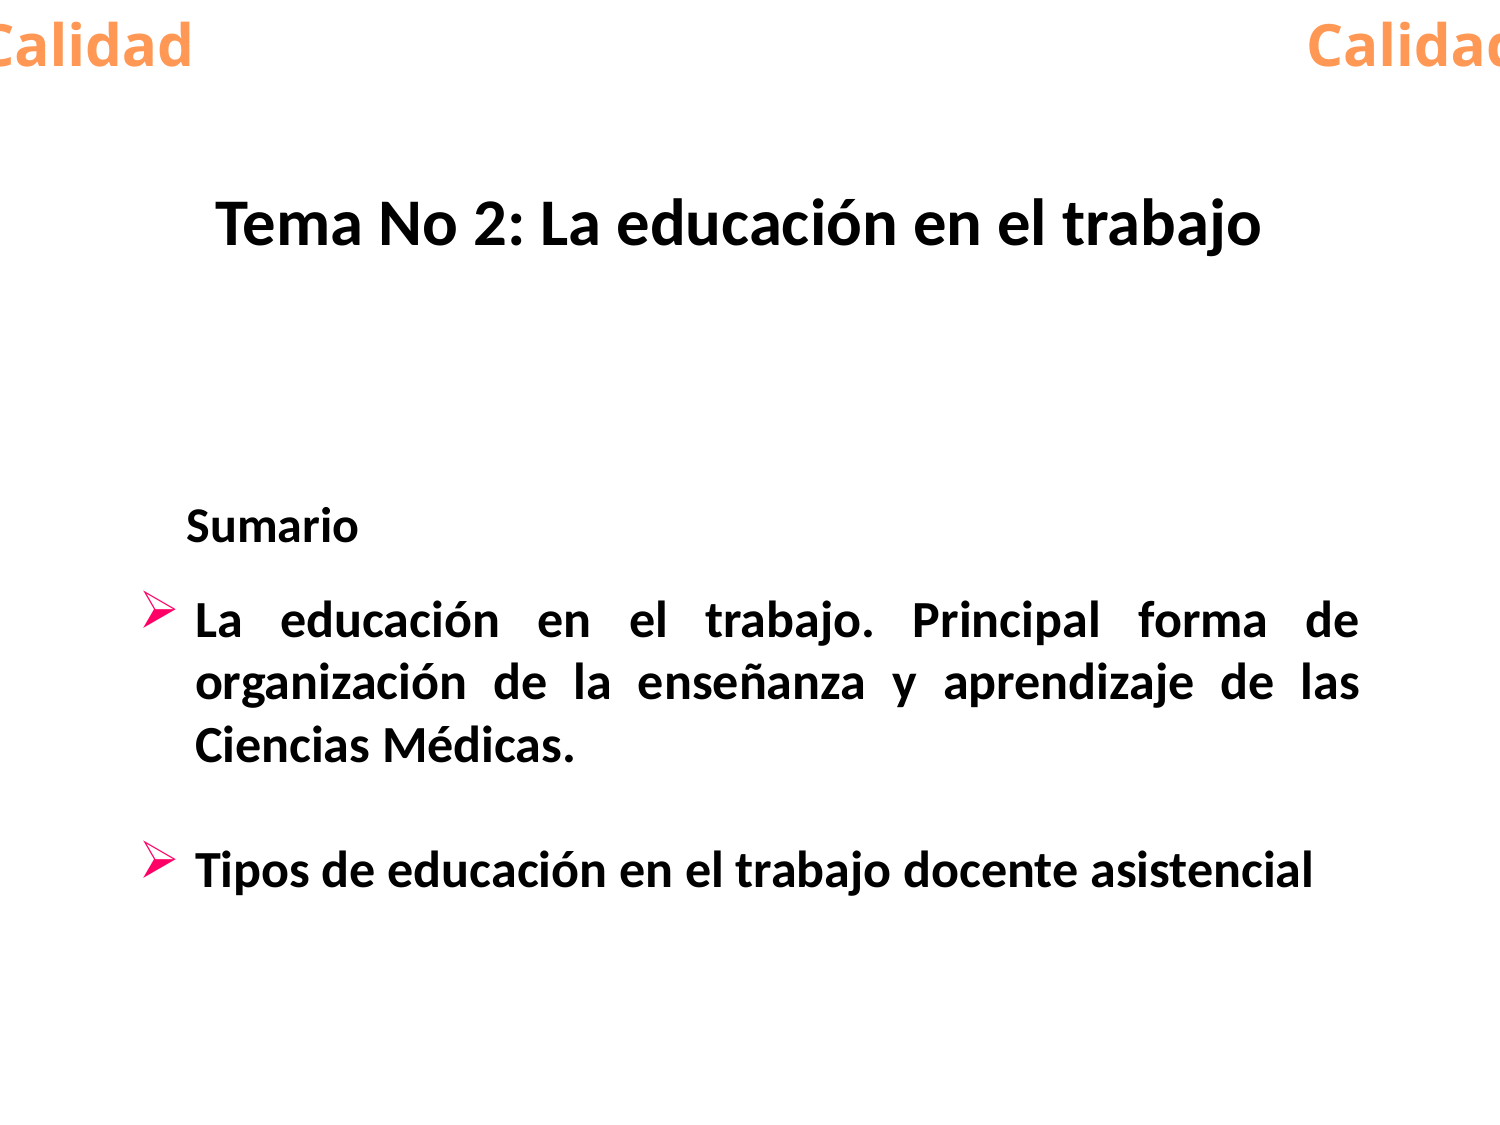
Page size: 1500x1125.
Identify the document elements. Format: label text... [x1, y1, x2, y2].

text_box La educación en el trabajo. Principal forma de organización de la enseñanza y aprendizaje de las Ciencias Médicas. Tipos de educación en el trabajo docente asistencial [123, 515, 1376, 1030]
title Tema No 2: La educación en el trabajo [64, 125, 1415, 313]
text_box Sumario [171, 484, 375, 560]
text_box Calidad [1291, 1, 1500, 86]
text_box Calidad [0, 1, 209, 86]
